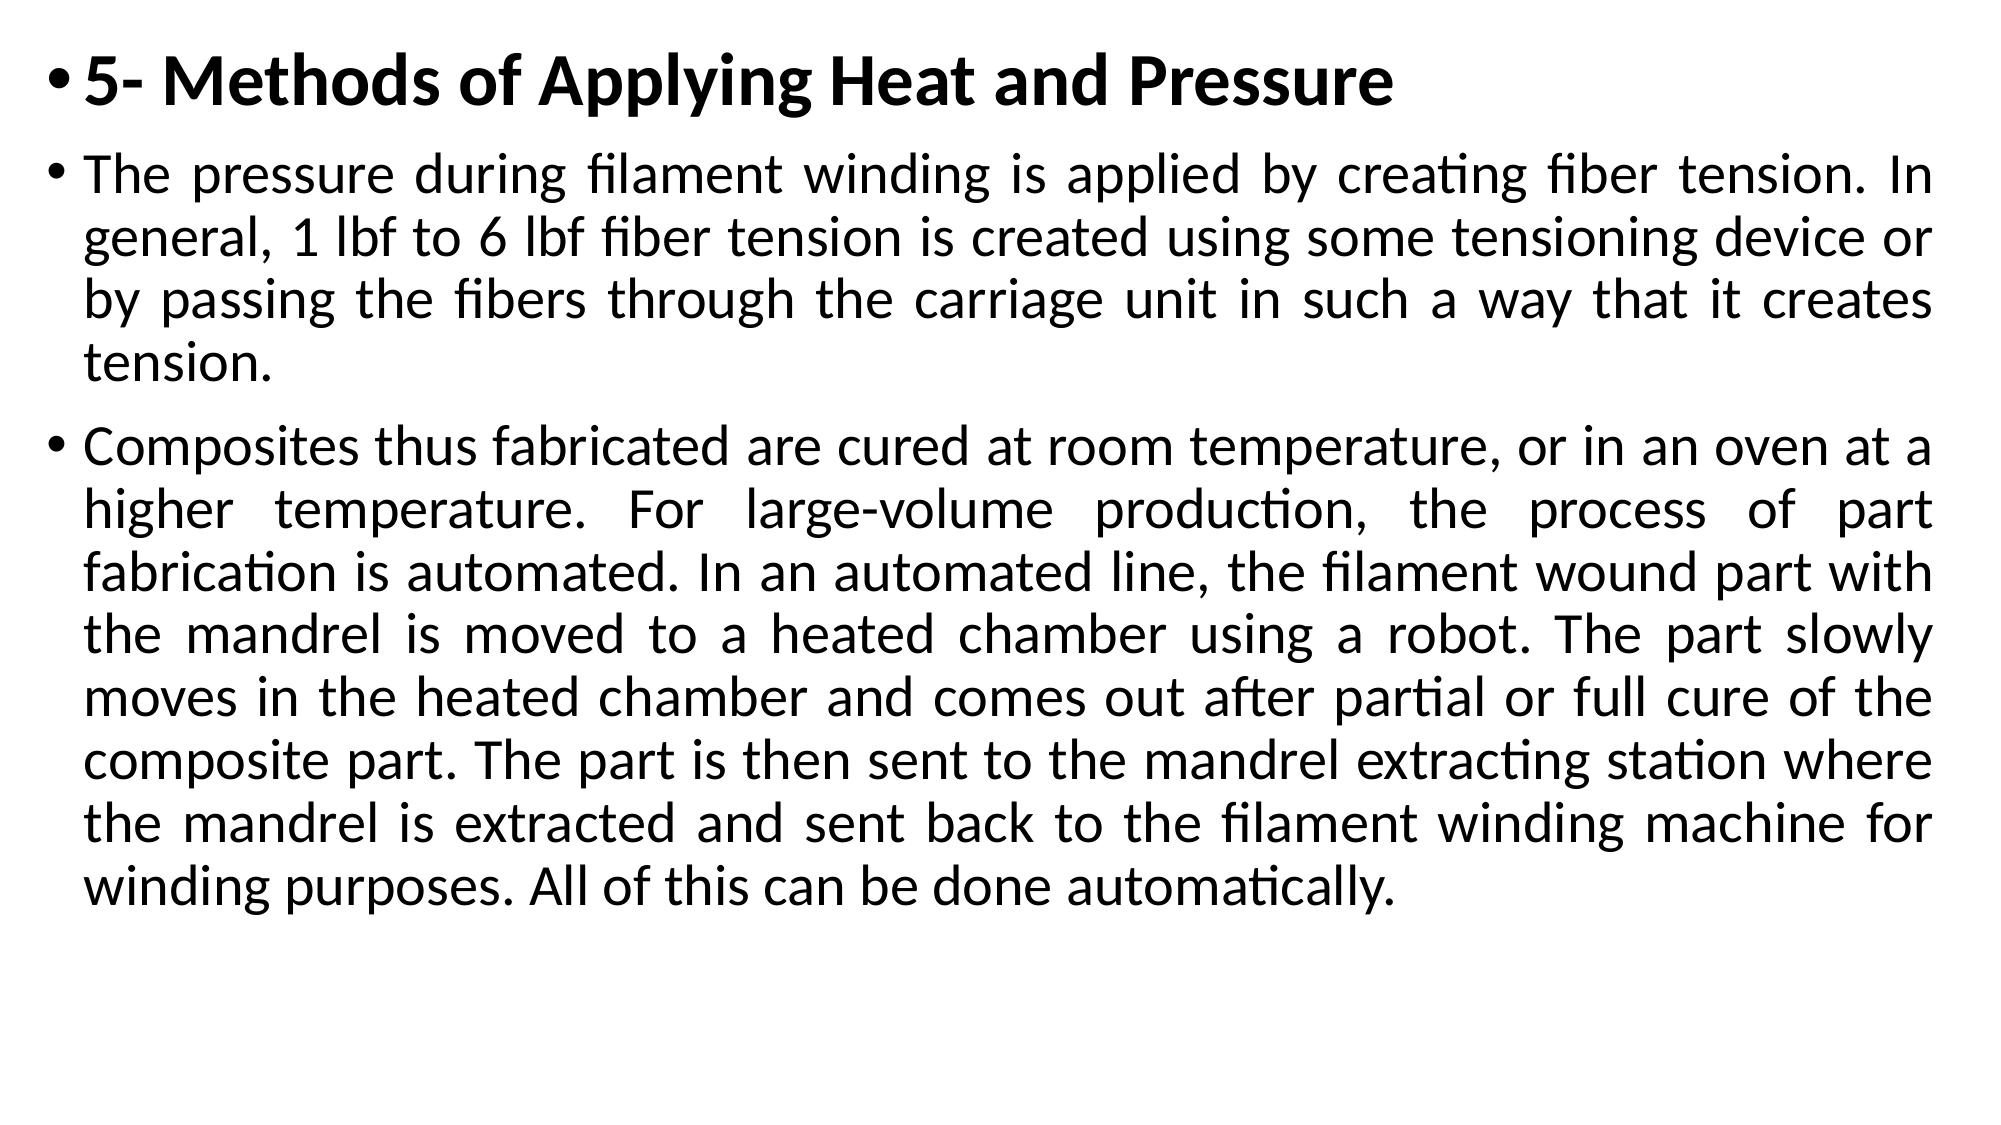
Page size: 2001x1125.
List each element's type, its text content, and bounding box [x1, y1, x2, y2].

list 5- Methods of Applying Heat and Pressure The pressure during filament winding is applied by creating fiber tension. In general, 1 lbf to 6 lbf fiber tension is created using some tensioning device or by passing the fibers through the carriage unit in such a way that it creates tension. Composites thus fabricated are cured at room temperature, or in an oven at a higher temperature. For large-volume production, the process of part fabrication is automated. In an automated line, the filament wound part with the mandrel is moved to a heated chamber using a robot. The part slowly moves in the heated chamber and comes out after partial or full cure of the composite part. The part is then sent to the mandrel extracting station where the mandrel is extracted and sent back to the filament winding machine for winding purposes. All of this can be done automatically. [31, 33, 1950, 1073]
